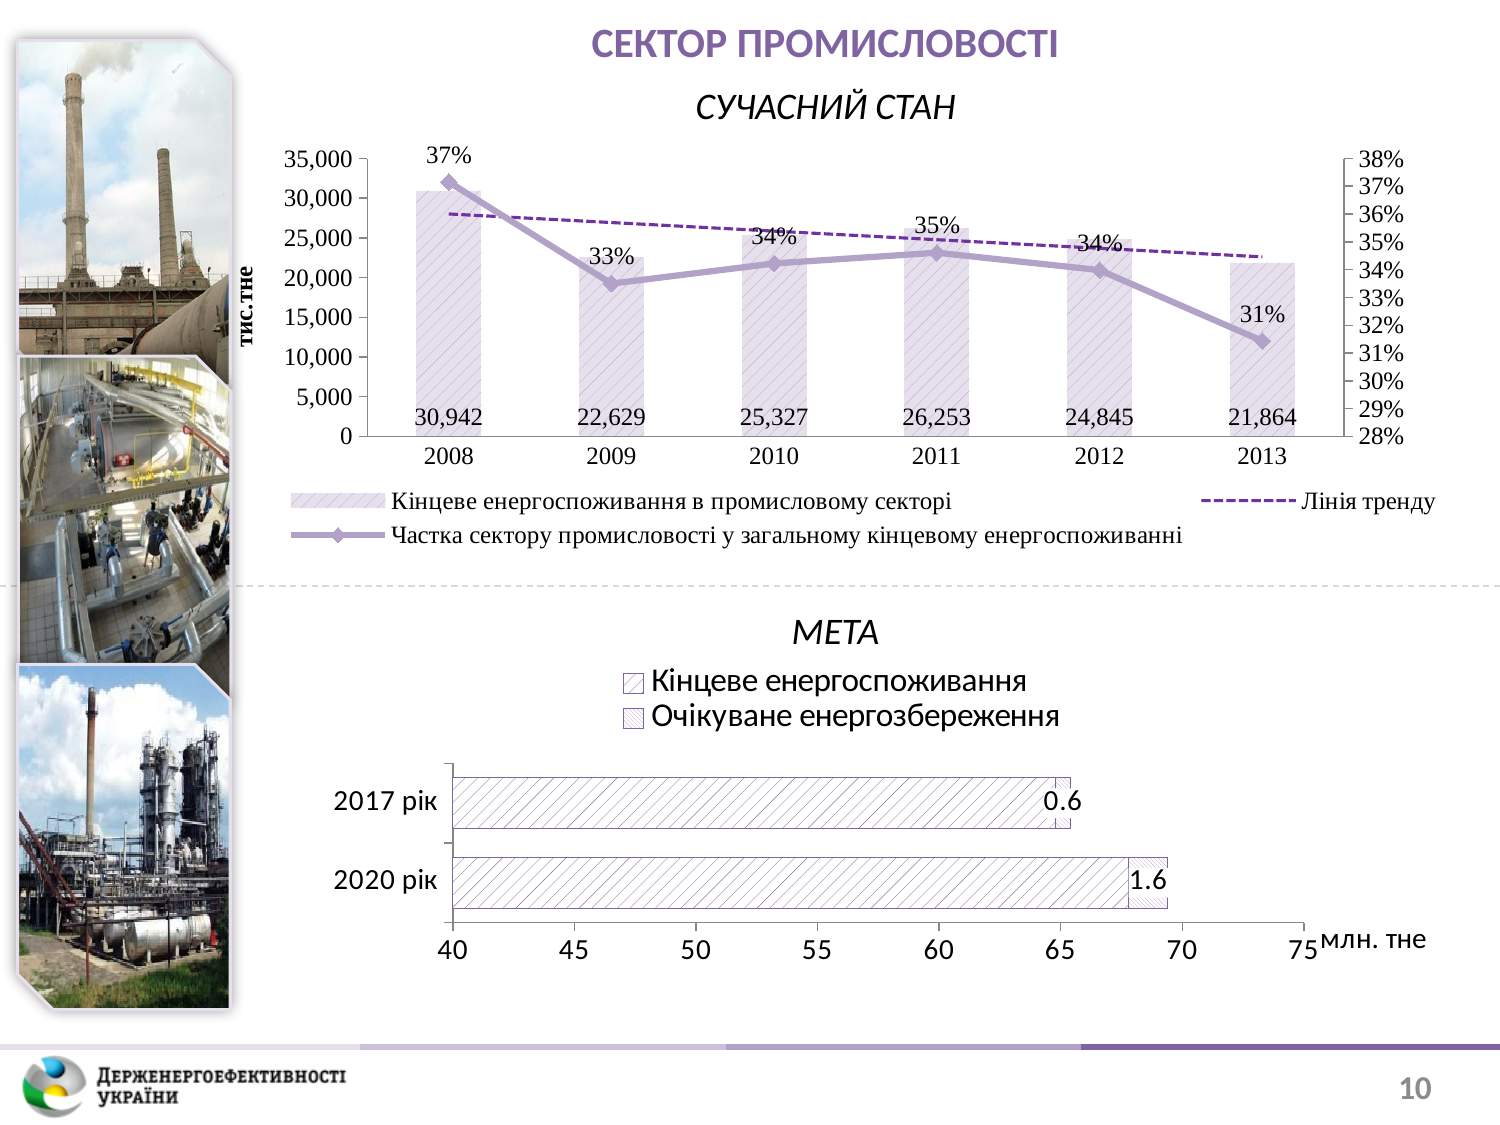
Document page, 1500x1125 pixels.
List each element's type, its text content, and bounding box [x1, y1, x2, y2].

chart [276, 629, 1435, 1004]
slide_number 10 [1376, 1056, 1447, 1121]
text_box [17, 40, 232, 1010]
text_box МЕТА [516, 599, 1155, 628]
picture [17, 1054, 358, 1121]
text_box СЕКТОР ПРОМИСЛОВОСТІ [217, 8, 1434, 74]
chart [222, 134, 1474, 559]
text_box СУЧАСНИЙ СТАН [506, 74, 1145, 133]
